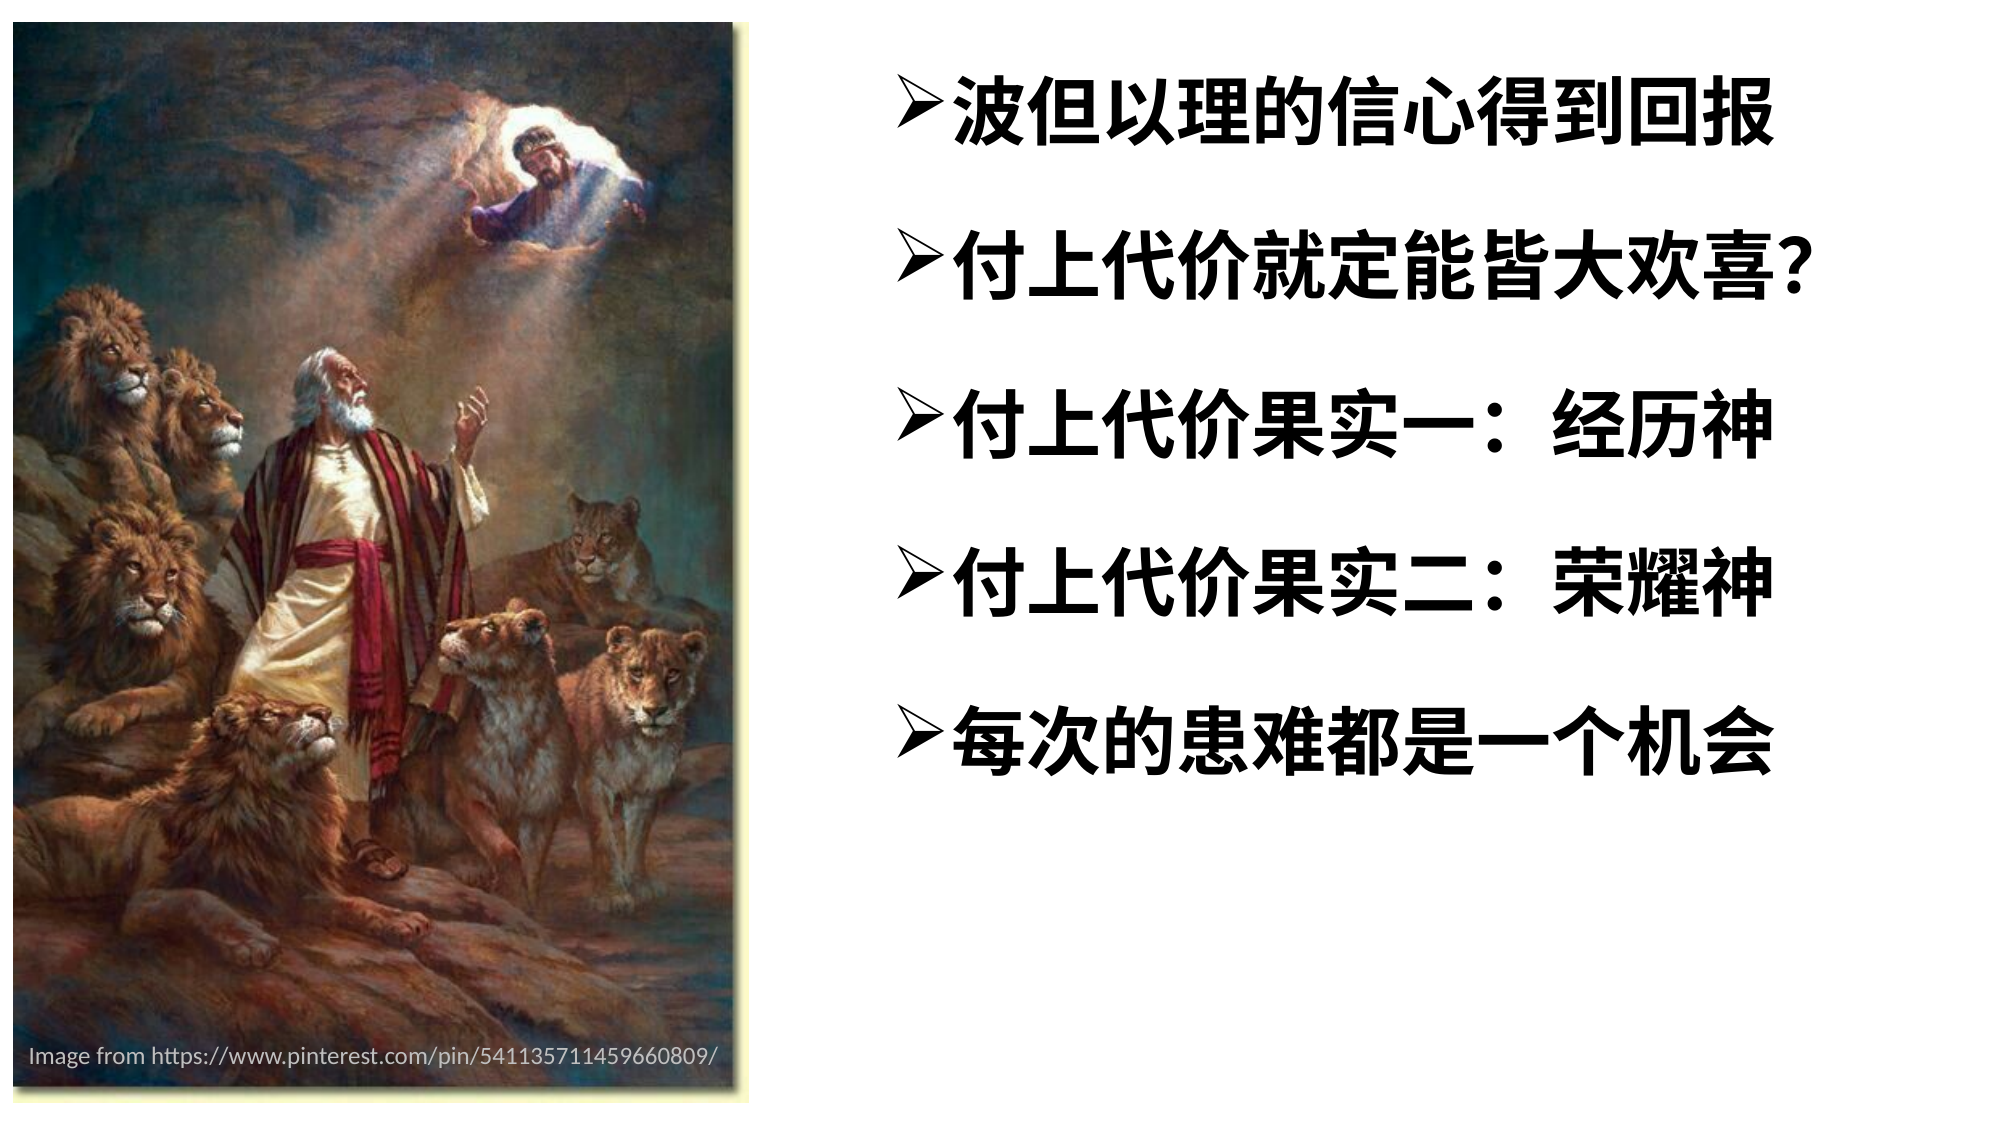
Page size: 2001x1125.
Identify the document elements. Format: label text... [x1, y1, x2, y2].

text_box 波但以理的信心得到回报 付上代价就定能皆大欢喜？ 付上代价果实一：经历神 付上代价果实二：荣耀神 每次的患难都是一个机会 [876, 22, 1879, 838]
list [13, 22, 749, 1103]
